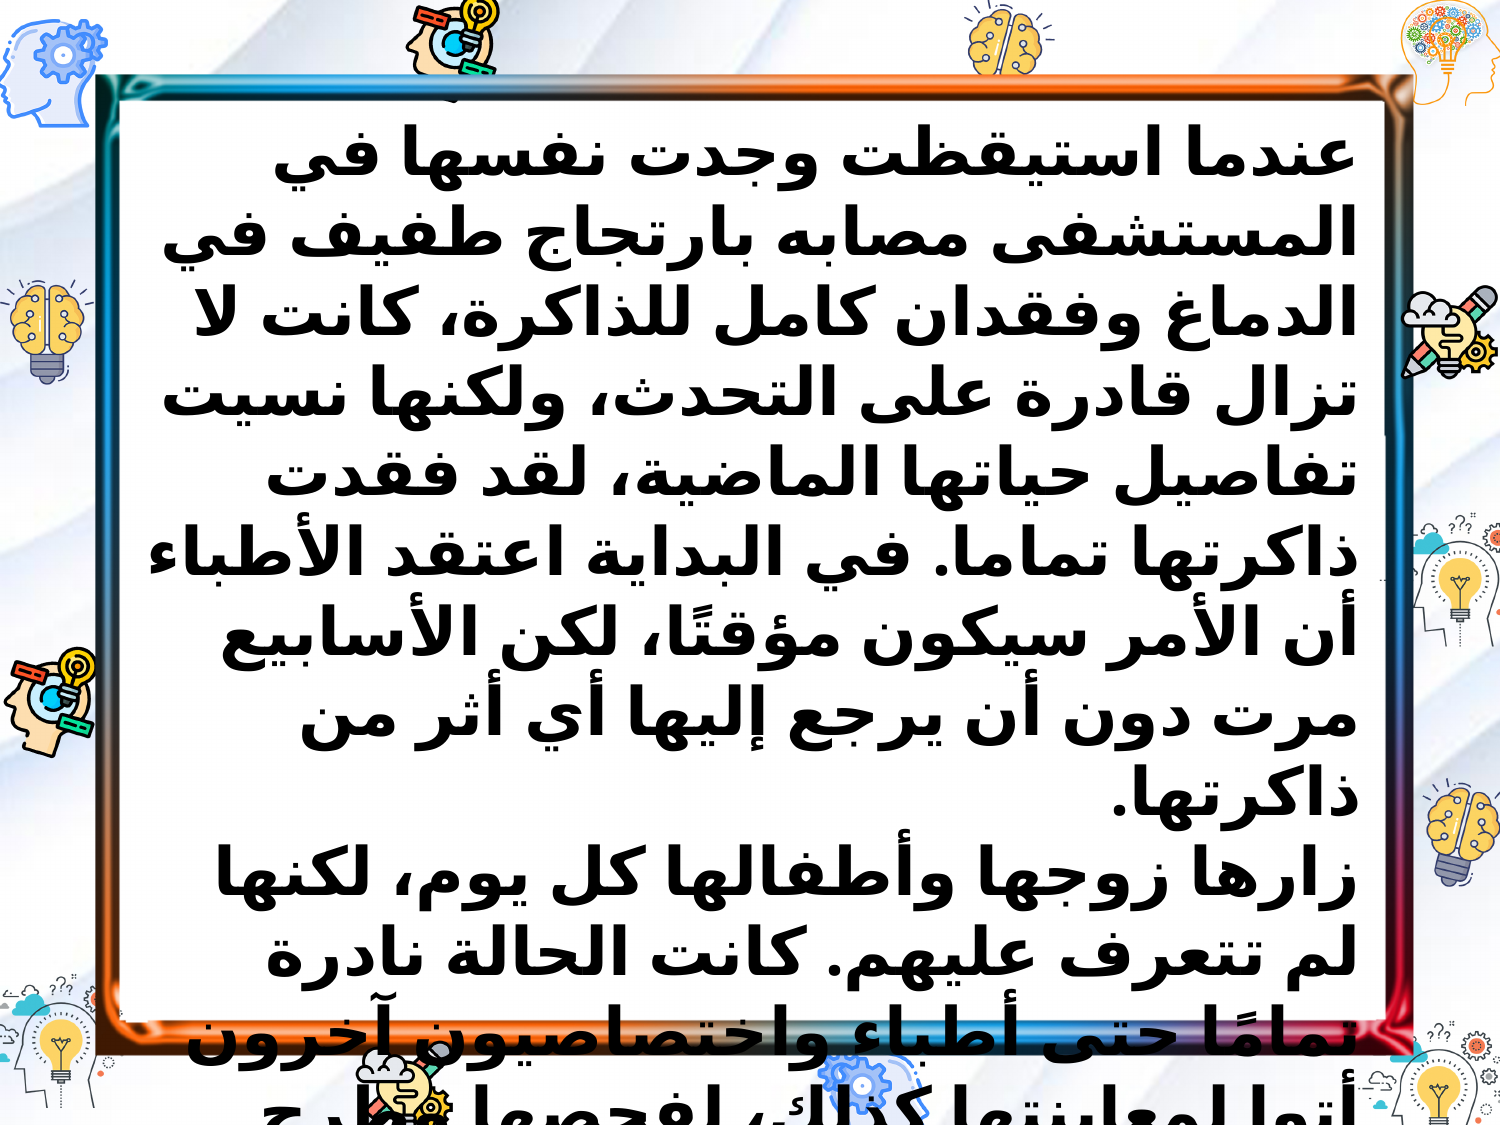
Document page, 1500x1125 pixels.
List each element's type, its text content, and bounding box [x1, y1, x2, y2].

text_box عندما استيقظت وجدت نفسها في المستشفى مصابه بارتجاج طفيف في الدماغ وفقدان كامل للذاكرة، كانت لا تزال قادرة على التحدث، ولكنها نسيت تفاصيل حياتها الماضية، لقد فقدت ذاكرتها تماما. في البداية اعتقد الأطباء أن الأمر سيكون مؤقتًا، لكن الأسابيع مرت دون أن يرجع إليها أي أثر من ذاكرتها. زارها زوجها وأطفالها كل يوم، لكنها لم تتعرف عليهم. كانت الحالة نادرة تمامًا حتى أطباء واختصاصيون آخرون أتوا لمعاينتها كذلك، لفحصها وطرح الأسئلة عليها بشأن حالتها، عادت إلى منزلها في نهاية الأمر وذاكرتها خالية تمامًا، ولكنها عقدت العزم على فهم ما حدث لها، [123, 101, 1377, 1125]
picture [0, 0, 1500, 1125]
